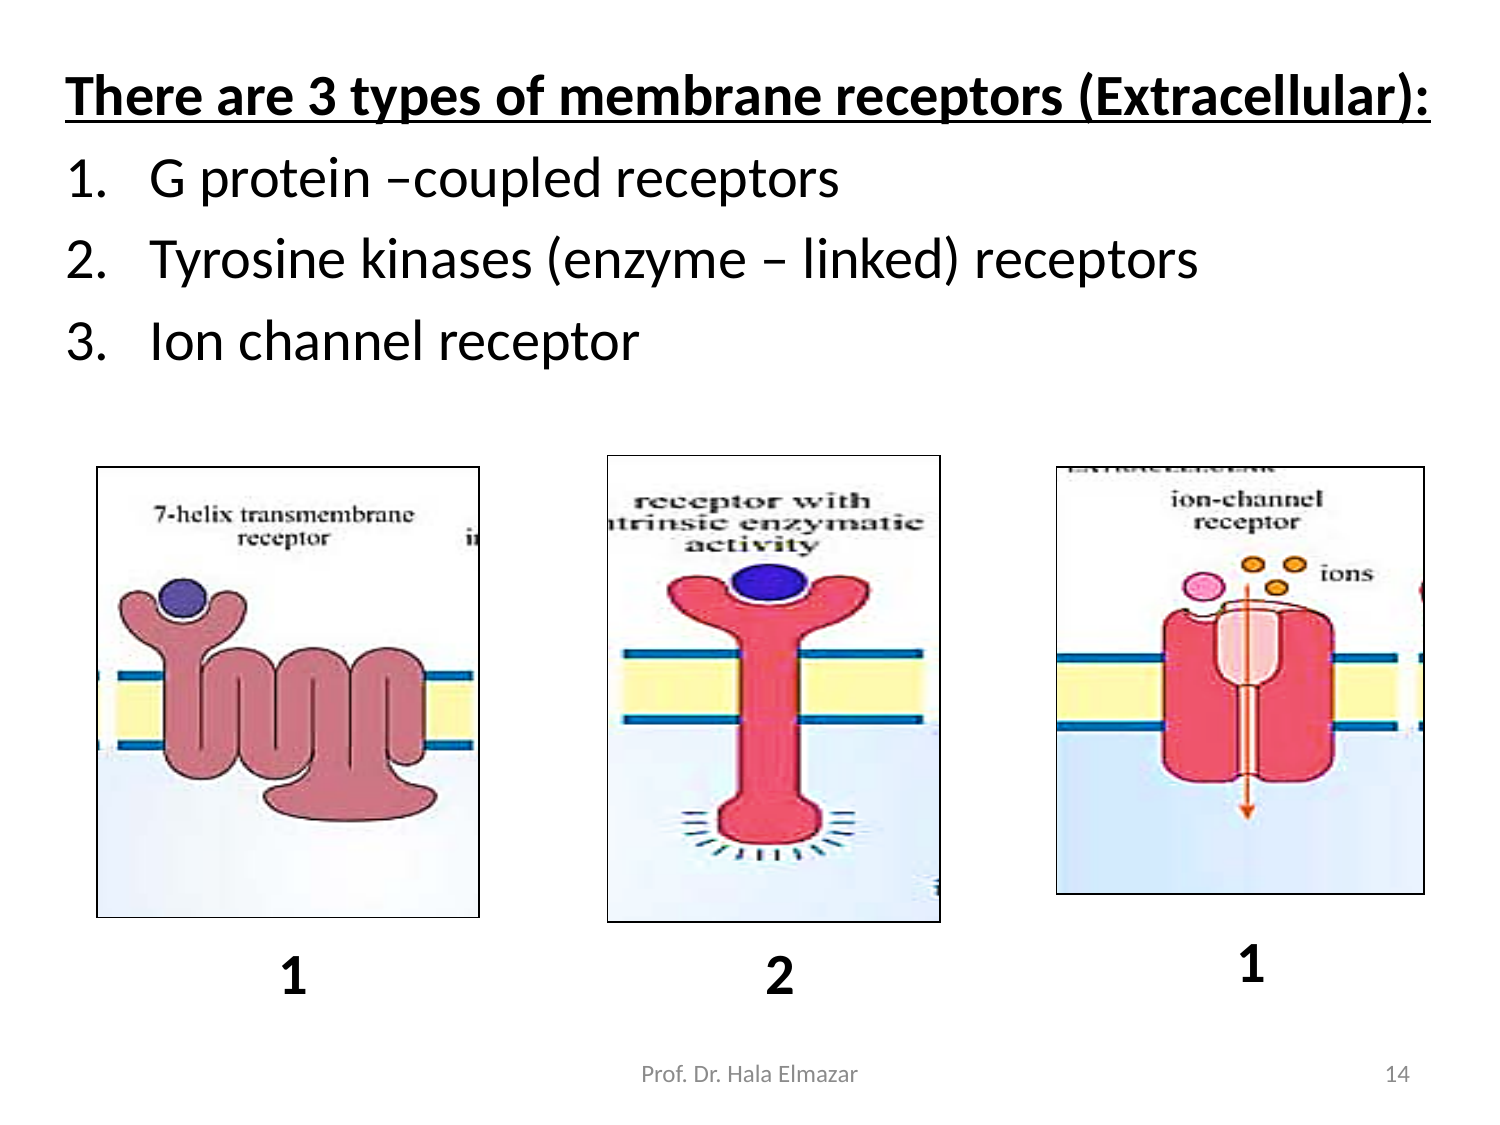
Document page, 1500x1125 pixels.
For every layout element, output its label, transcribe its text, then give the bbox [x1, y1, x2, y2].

text_box 2 [750, 930, 810, 1014]
slide_number 14 [1074, 1042, 1425, 1103]
text_box 1 [263, 928, 324, 1014]
list There are 3 types of membrane receptors (Extracellular): G protein –coupled receptors Tyrosine kinases (enzyme – linked) receptors Ion channel receptor [50, 50, 1471, 1059]
picture [97, 467, 479, 918]
footer Prof. Dr. Hala Elmazar [512, 1042, 988, 1103]
text_box 1 [1221, 916, 1281, 1002]
picture [1056, 467, 1424, 894]
picture [608, 455, 940, 922]
